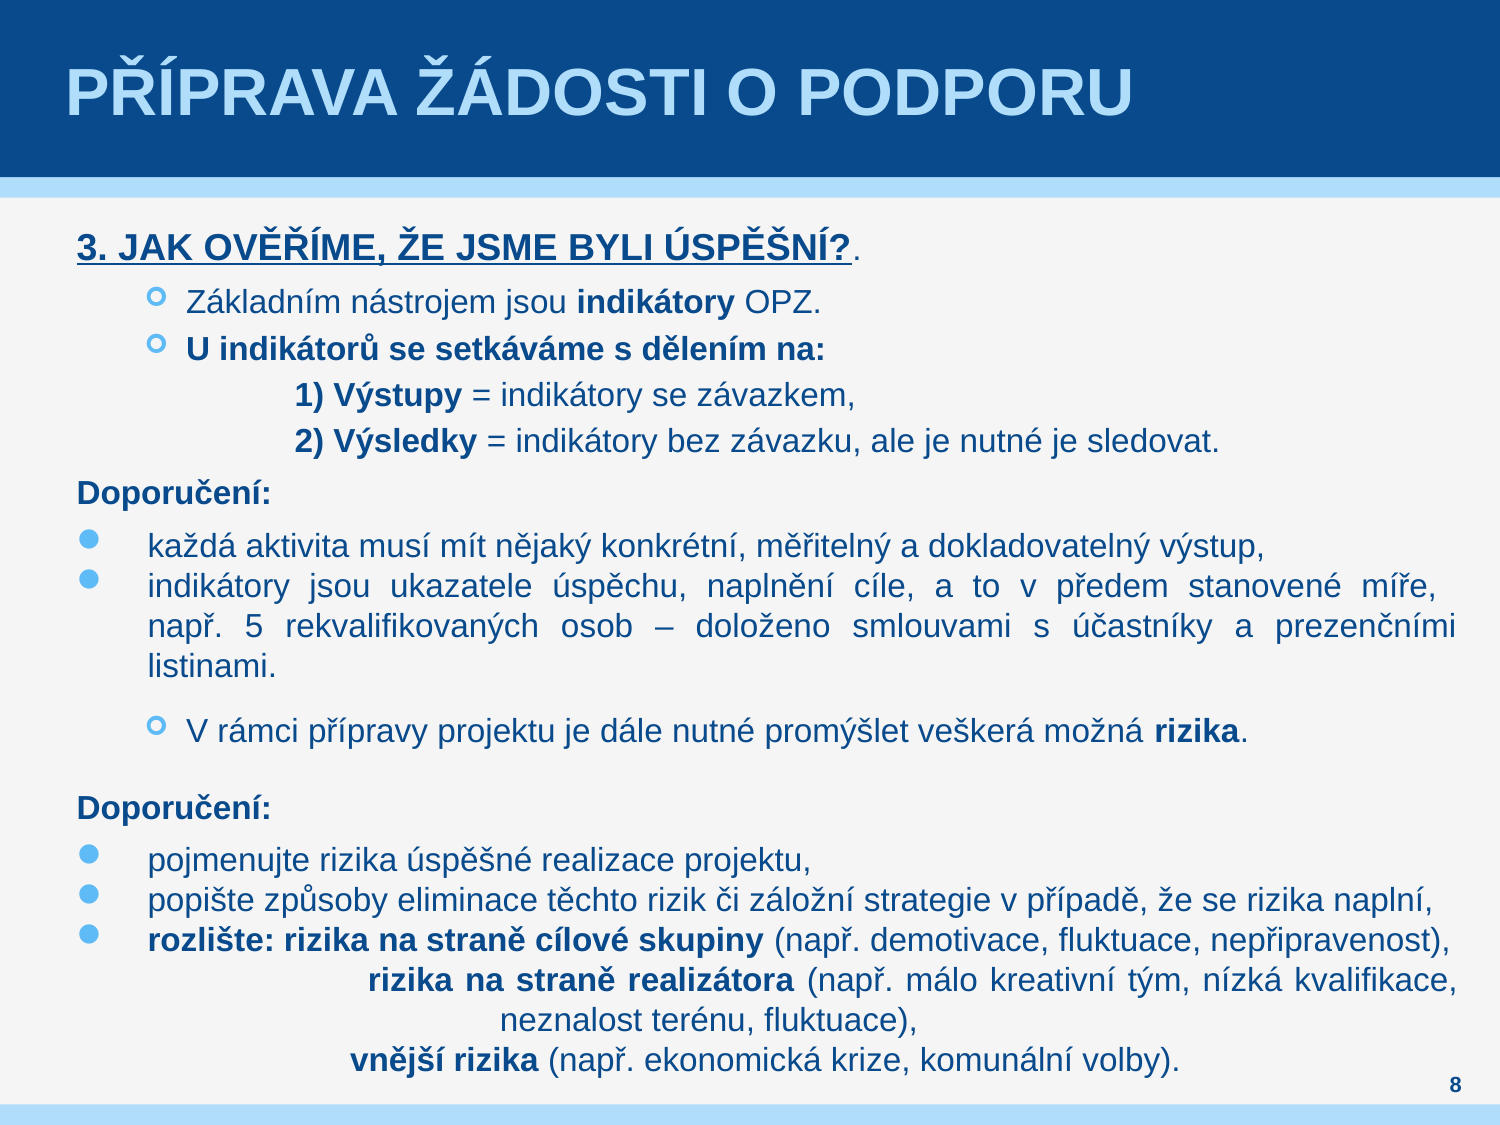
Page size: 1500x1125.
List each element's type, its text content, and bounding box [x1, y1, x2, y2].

list 3. Jak ověříme, že jsme byli úspěšní?. Základním nástrojem jsou indikátory OPZ. U indikátorů se setkáváme s dělením na: 1) Výstupy = indikátory se závazkem, 2) Výsledky = indikátory bez závazku, ale je nutné je sledovat. Doporučení: každá aktivita musí mít nějaký konkrétní, měřitelný a dokladovatelný výstup, indikátory jsou ukazatele úspěchu, naplnění cíle, a to v předem stanovené míře, např. 5 rekvalifikovaných osob – doloženo smlouvami s účastníky a prezenčními listinami. V rámci přípravy projektu je dále nutné promýšlet veškerá možná rizika. Doporučení: pojmenujte rizika úspěšné realizace projektu, popište způsoby eliminace těchto rizik či záložní strategie v případě, že se rizika naplní, rozlište: rizika na straně cílové skupiny (např. demotivace, fluktuace, nepřipravenost), rizika na straně realizátora (např. málo kreativní tým, nízká kvalifikace, neznalost terénu, fluktuace), vnější rizika (např. ekonomická krize, komunální volby). [76, 208, 1459, 1059]
title Příprava žádosti o podporu [59, 0, 1441, 178]
slide_number 8 [1417, 1068, 1495, 1099]
